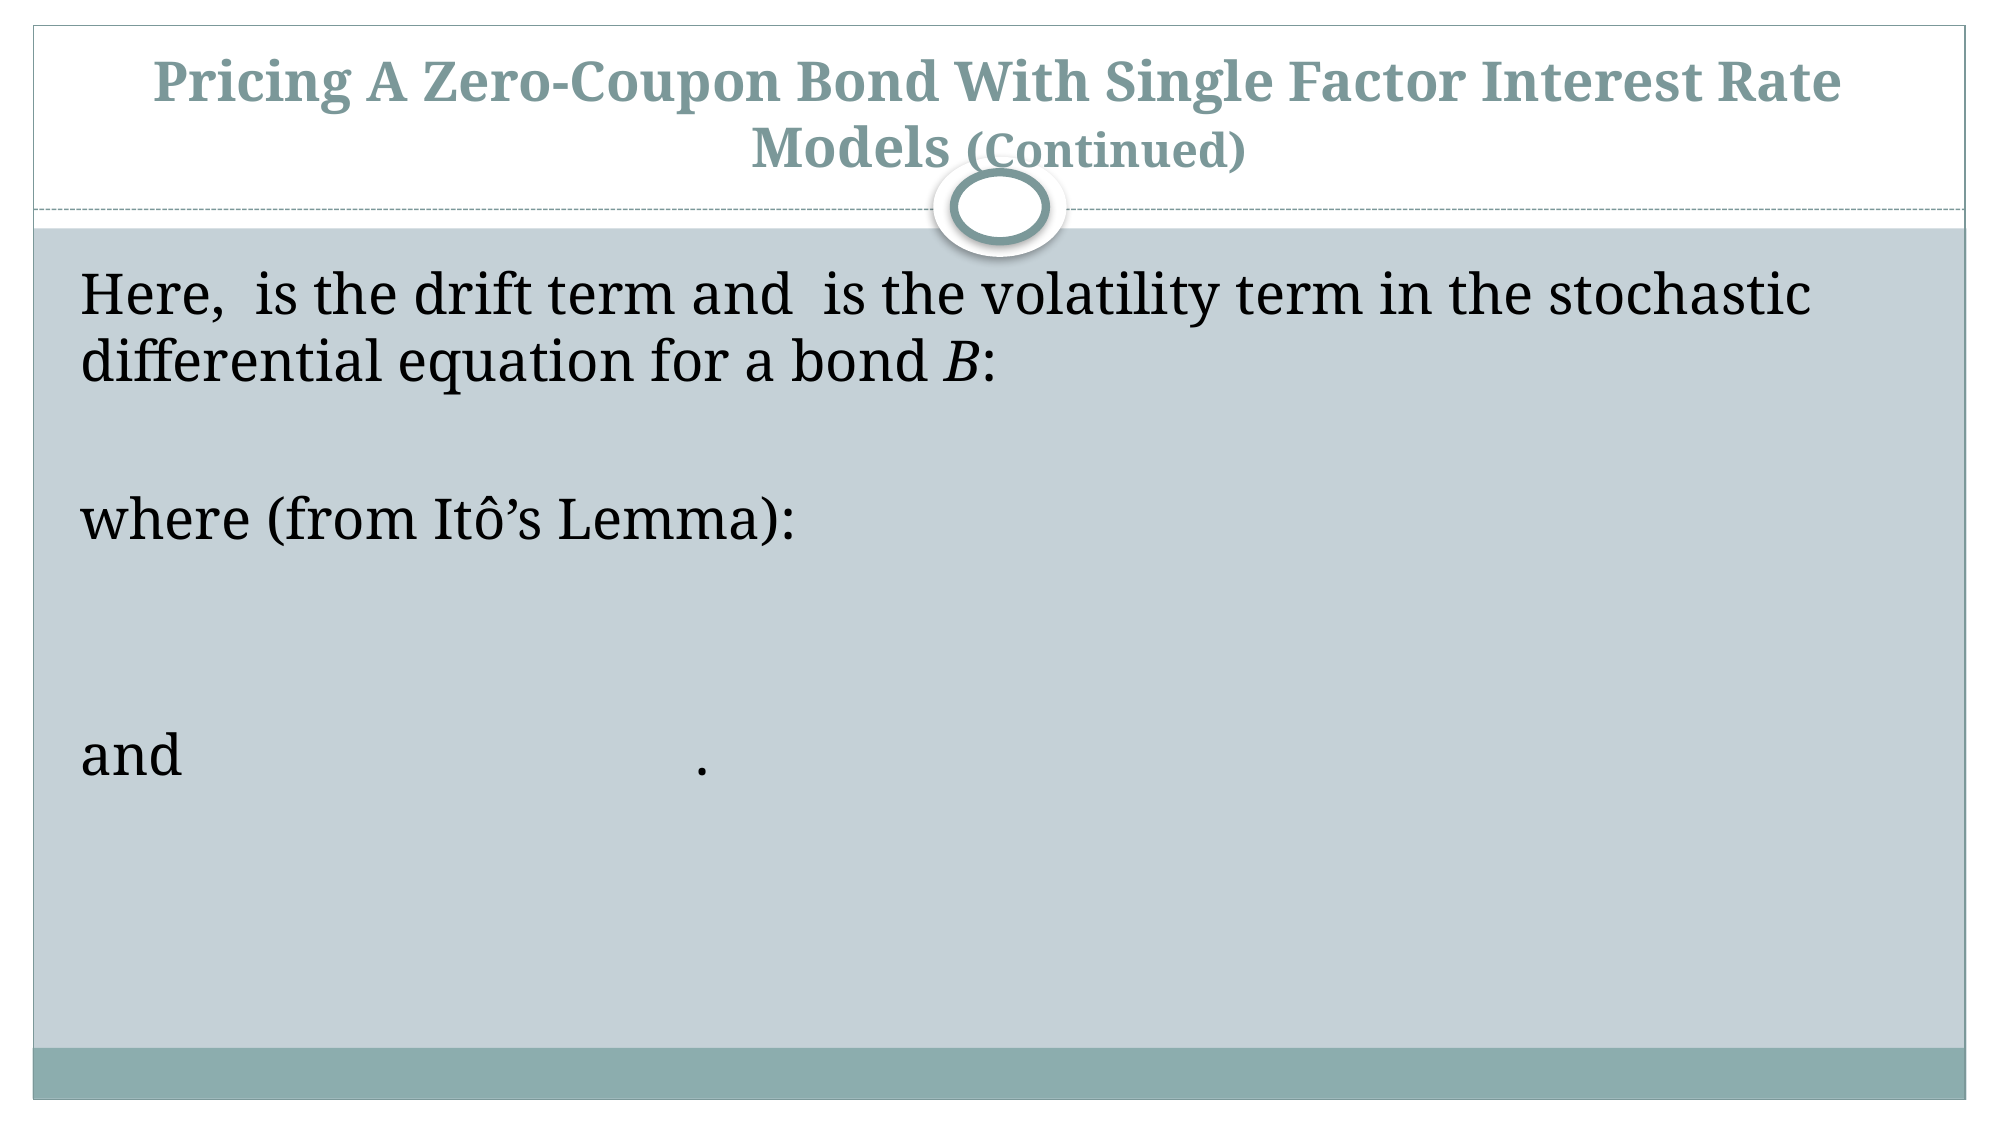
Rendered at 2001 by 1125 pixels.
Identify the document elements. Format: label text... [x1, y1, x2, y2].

title Pricing A Zero-Coupon Bond With Single Factor Interest Rate Models (Continued) [66, 37, 1933, 186]
